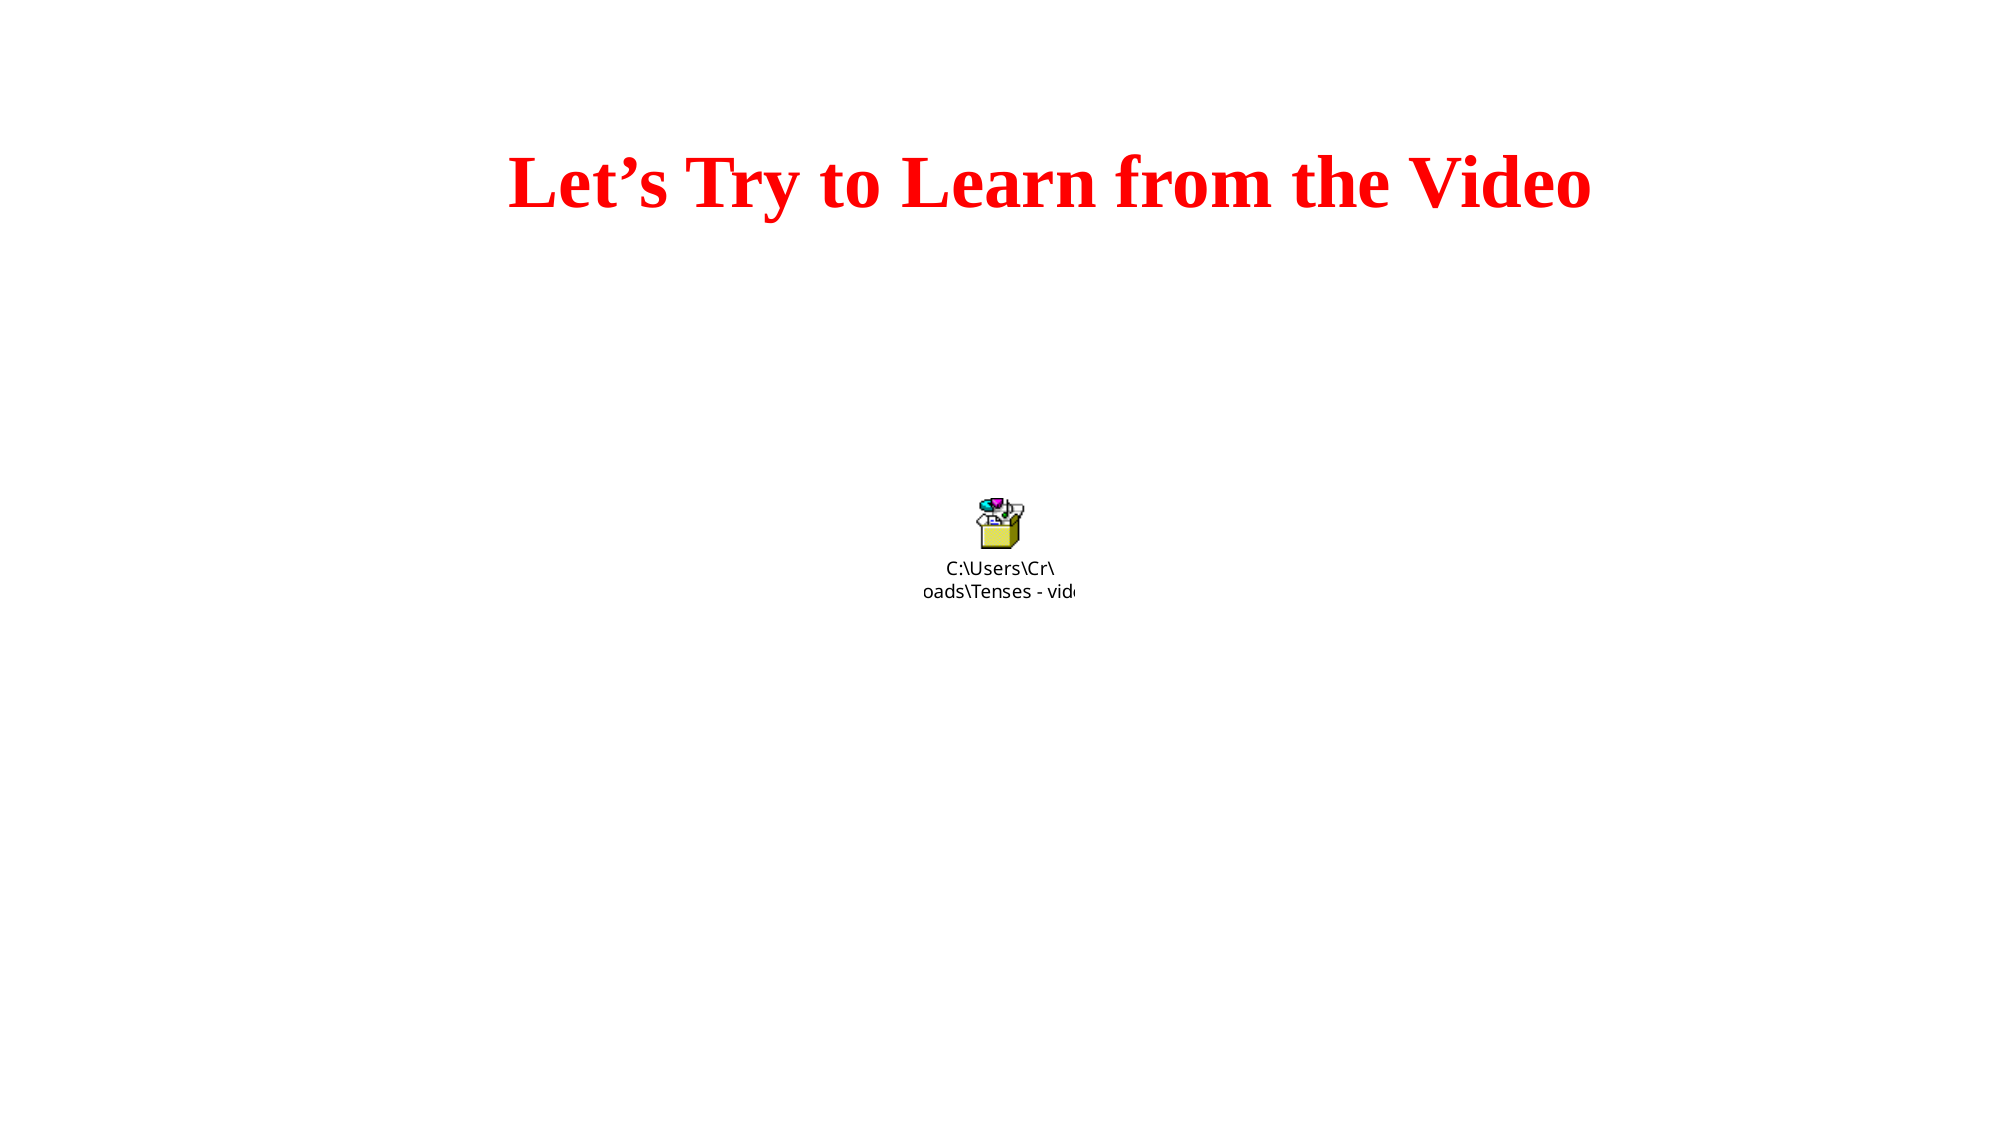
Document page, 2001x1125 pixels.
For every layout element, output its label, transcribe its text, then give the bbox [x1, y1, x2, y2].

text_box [924, 498, 1075, 626]
text_box Let’s Try to Learn from the Video [494, 124, 1613, 230]
